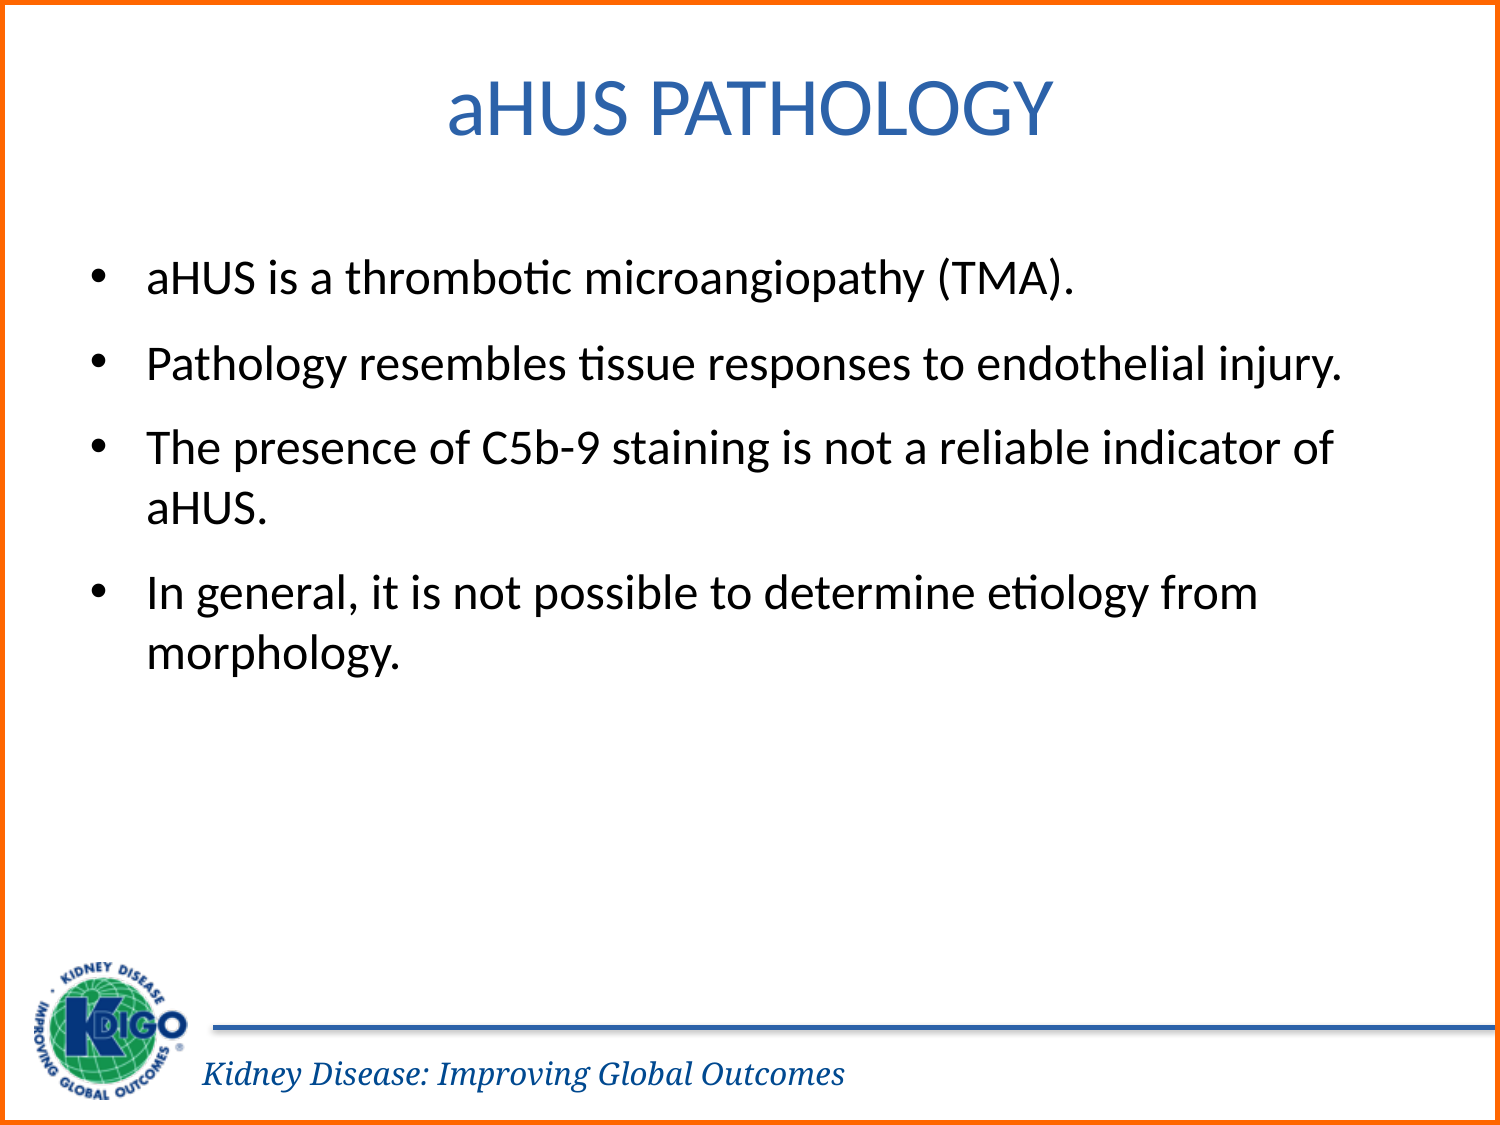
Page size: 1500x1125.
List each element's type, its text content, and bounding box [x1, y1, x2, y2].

title aHUS Pathology [75, 45, 1425, 233]
list aHUS is a thrombotic microangiopathy (TMA). Pathology resembles tissue responses to endothelial injury. The presence of C5b-9 staining is not a reliable indicator of aHUS. In general, it is not possible to determine etiology from morphology. [75, 237, 1425, 980]
picture [34, 962, 188, 1100]
